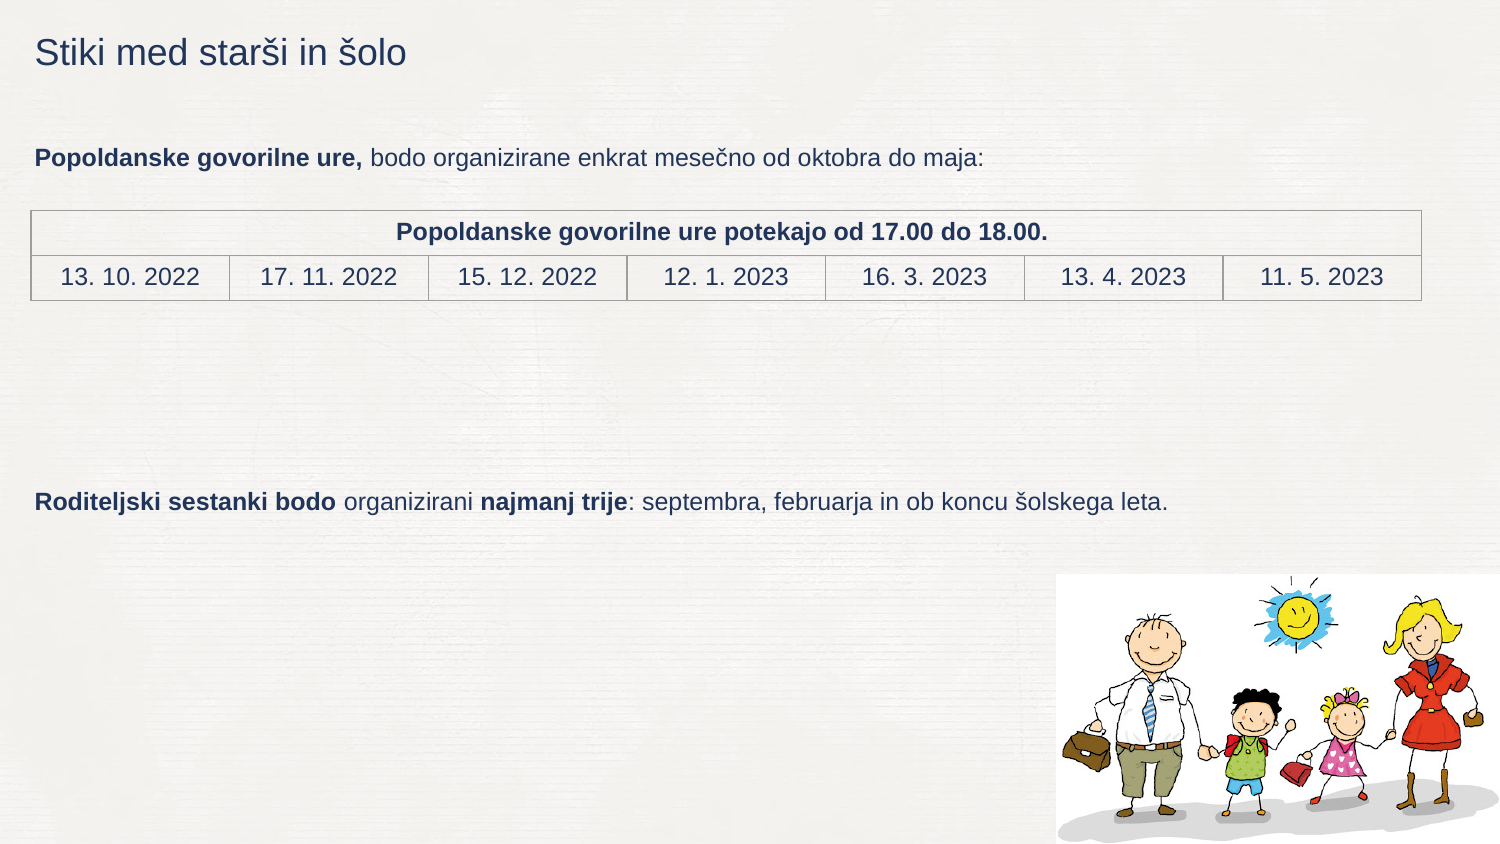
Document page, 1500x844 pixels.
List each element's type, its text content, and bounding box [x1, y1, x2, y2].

table_cell 13. 10. 2022 [32, 256, 229, 300]
table_cell 13. 4. 2023 [1025, 256, 1222, 300]
table_cell 17. 11. 2022 [230, 256, 428, 300]
text_box Roditeljski sestanki bodo organizirani najmanj trije: septembra, februarja in ob koncu šolskega leta. [19, 466, 1486, 523]
table_cell 15. 12. 2022 [429, 256, 626, 300]
picture [0, 0, 1500, 844]
table_cell 11. 5. 2023 [1224, 256, 1421, 300]
table_cell 12. 1. 2023 [628, 256, 825, 300]
table_cell 16. 3. 2023 [826, 256, 1024, 300]
text_box Stiki med starši in šolo [19, 20, 1153, 97]
table_header Popoldanske govorilne ure potekajo od 17.00 do 18.00. [32, 211, 1421, 255]
text_box Popoldanske govorilne ure, bodo organizirane enkrat mesečno od oktobra do maja: [19, 134, 1486, 344]
